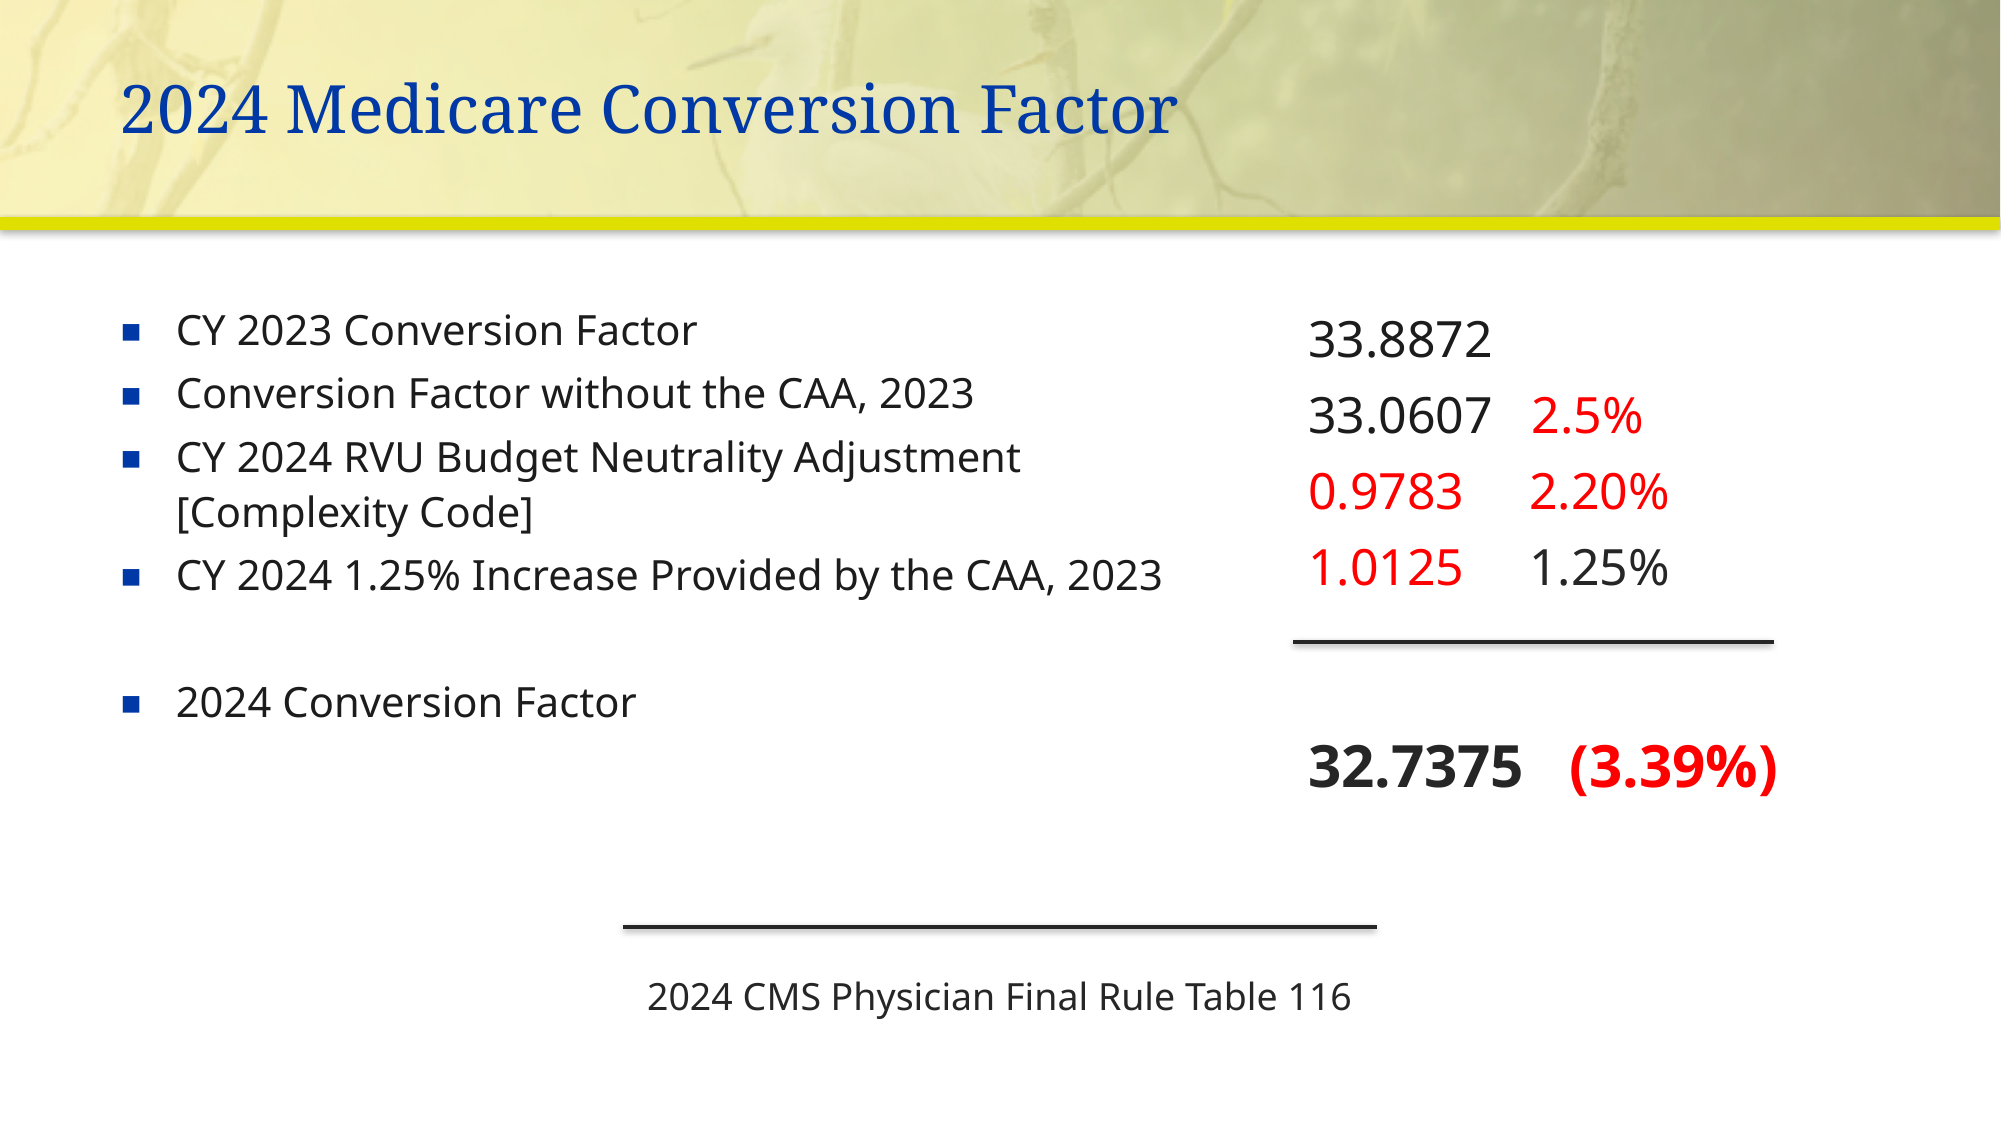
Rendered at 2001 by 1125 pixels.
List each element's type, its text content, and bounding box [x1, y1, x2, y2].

title 2024 Medicare Conversion Factor [104, 59, 1773, 155]
picture [0, 0, 2001, 230]
text_box 33.8872 33.0607 2.5% 0.9783 2.20% 1.0125 1.25% [1293, 294, 1813, 636]
list CY 2023 Conversion Factor Conversion Factor without the CAA, 2023 CY 2024 RVU Budget Neutrality Adjustment [Complexity Code] CY 2024 1.25% Increase Provided by the CAA, 2023 2024 Conversion Factor [104, 291, 1253, 993]
text_box 2024 CMS Physician Final Rule Table 116 [622, 965, 1378, 1026]
text_box 32.7375 (3.39%) [1293, 721, 1923, 897]
